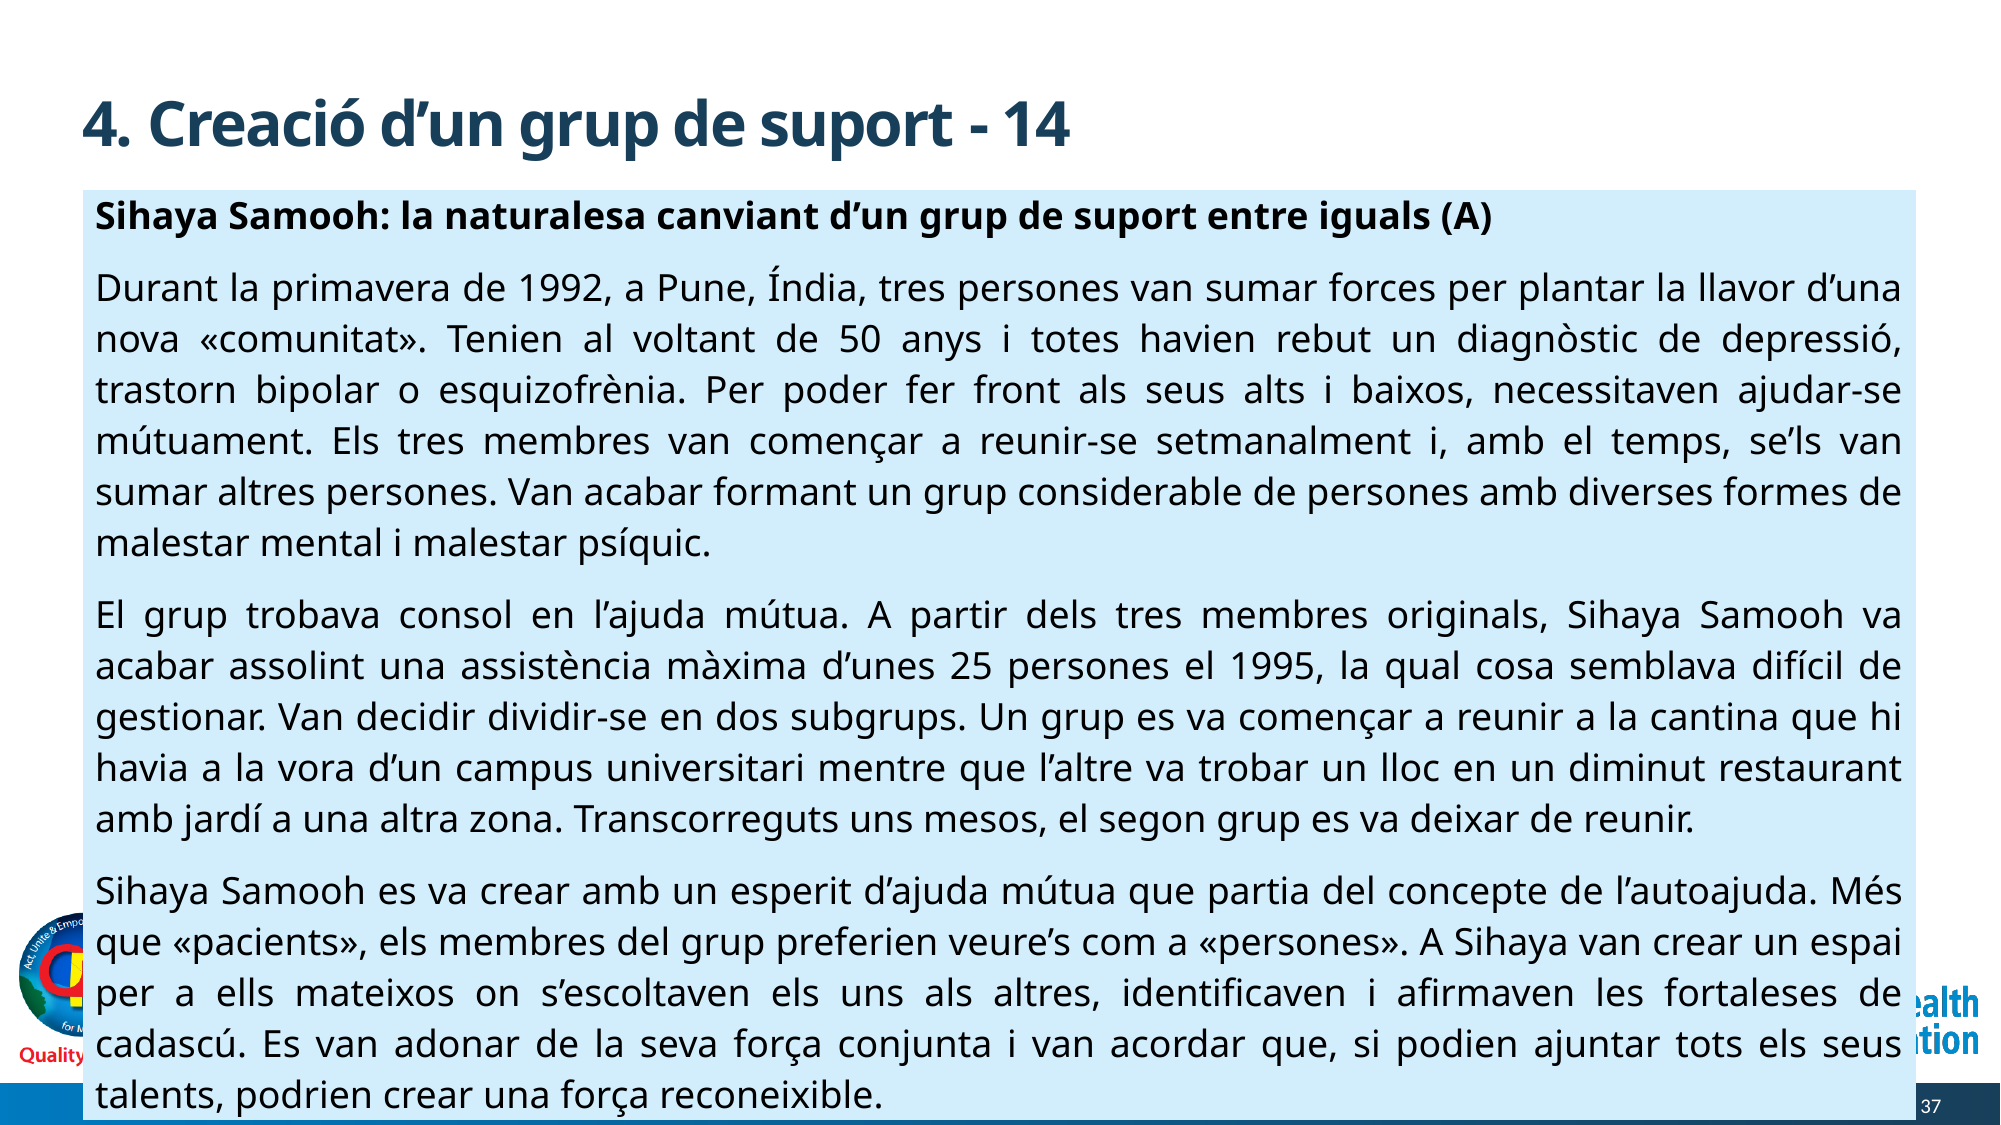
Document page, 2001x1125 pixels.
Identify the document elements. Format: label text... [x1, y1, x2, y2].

picture [1916, 969, 1978, 1070]
picture [1958, 1000, 1962, 1012]
title 4. Creació d’un grup de suport - 14 [67, 83, 1674, 154]
table_header Sihaya Samooh: la naturalesa canviant d’un grup de suport entre iguals (A) Durant la primavera de 1992, a Pune, Índia, tres persones van sumar forces per plantar la llavor d’una nova «comunitat». Tenien al voltant de 50 anys i totes havien rebut un diagnòstic de depressió, trastorn bipolar o esquizofrènia. Per poder fer front als seus alts i baixos, necessitaven ajudar-se mútuament. Els tres membres van començar a reunir-se setmanalment i, amb el temps, se’ls van sumar altres persones. Van acabar formant un grup considerable de persones amb diverses formes de malestar mental i malestar psíquic. El grup trobava consol en l’ajuda mútua. A partir dels tres membres originals, Sihaya Samooh va acabar assolint una assistència màxima d’unes 25 persones el 1995, la qual cosa semblava difícil de gestionar. Van decidir dividir-se en dos subgrups. Un grup es va començar a reunir a la cantina que hi havia a la vora d’un campus universitari mentre que l’altre va trobar un lloc en un diminut restaurant amb jardí a una altra zona. Transcorreguts uns mesos, el segon grup es va deixar de reunir. Sihaya Samooh es va crear amb un esperit d’ajuda mútua que partia del concepte de l’autoajuda. Més que «pacients», els membres del grup preferien veure’s com a «persones». A Sihaya van crear un espai per a ells mateixos on s’escoltaven els uns als altres, identificaven i afirmaven les fortaleses de cadascú. Es van adonar de la seva força conjunta i van acordar que, si podien ajuntar tots els seus talents, podrien crear una força reconeixible. [83, 190, 1916, 1120]
picture [0, 895, 83, 1080]
